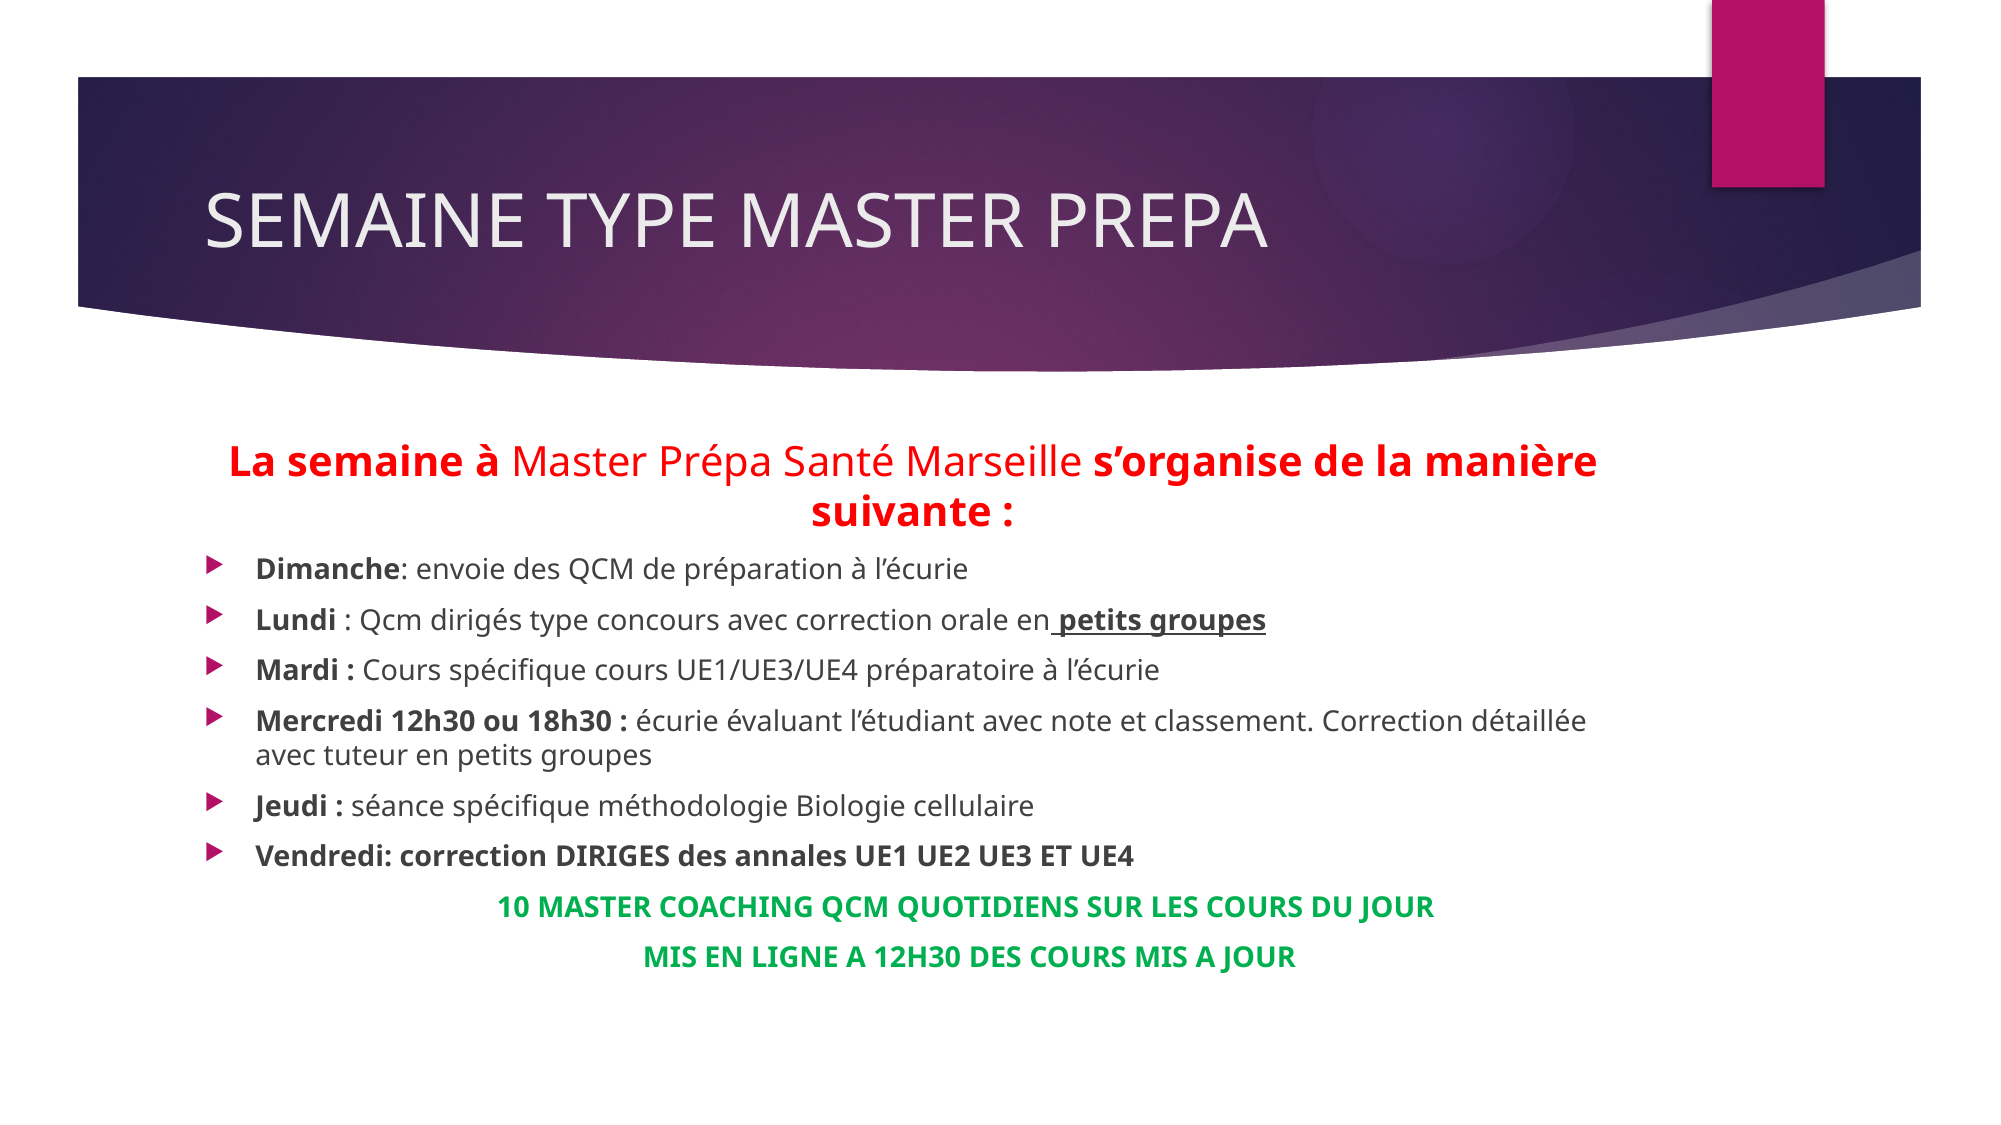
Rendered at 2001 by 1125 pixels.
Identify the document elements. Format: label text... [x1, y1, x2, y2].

title SEMAINE TYPE MASTER PREPA [189, 159, 1627, 276]
list La semaine à Master Prépa Santé Marseille s’organise de la manière suivante : Dimanche: envoie des QCM de préparation à l’écurie Lundi : Qcm dirigés type concours avec correction orale en petits groupes Mardi : Cours spécifique cours UE1/UE3/UE4 préparatoire à l’écurie Mercredi 12h30 ou 18h30 : écurie évaluant l’étudiant avec note et classement. Correction détaillée avec tuteur en petits groupes Jeudi : séance spécifique méthodologie Biologie cellulaire Vendredi: correction DIRIGES des annales UE1 UE2 UE3 ET UE4 10 MASTER COACHING QCM QUOTIDIENS SUR LES COURS DU JOUR MIS EN LIGNE A 12H30 DES COURS MIS A JOUR [189, 427, 1638, 988]
